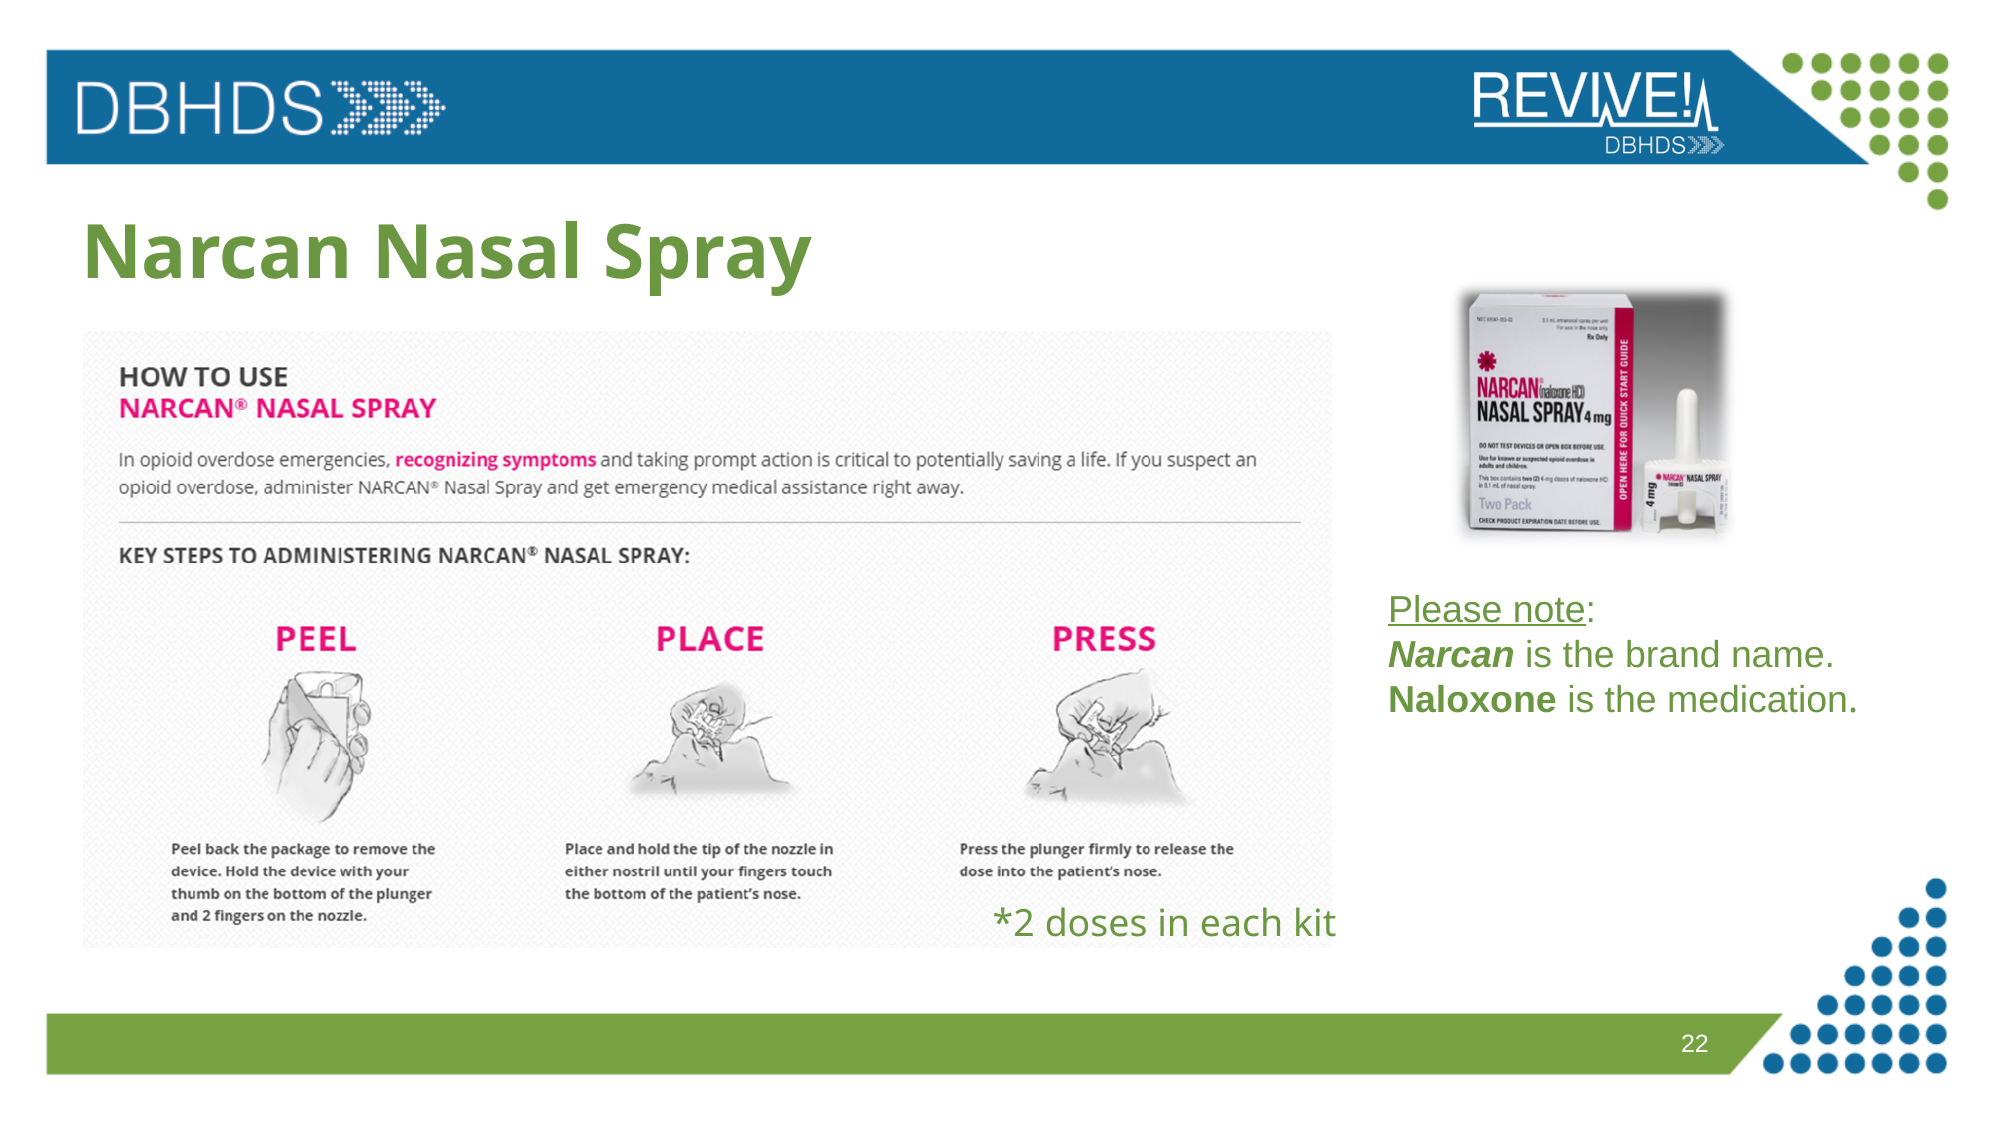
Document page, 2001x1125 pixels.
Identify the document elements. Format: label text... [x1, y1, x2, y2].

slide_number 22 [1516, 1012, 1725, 1073]
title Narcan Nasal Spray [66, 177, 1674, 332]
text_box *2 doses in each kit [977, 891, 1353, 951]
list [82, 331, 1332, 948]
picture [0, 0, 2001, 1125]
text_box Please note: Narcan is the brand name. Naloxone is the medication. [1373, 577, 1890, 728]
